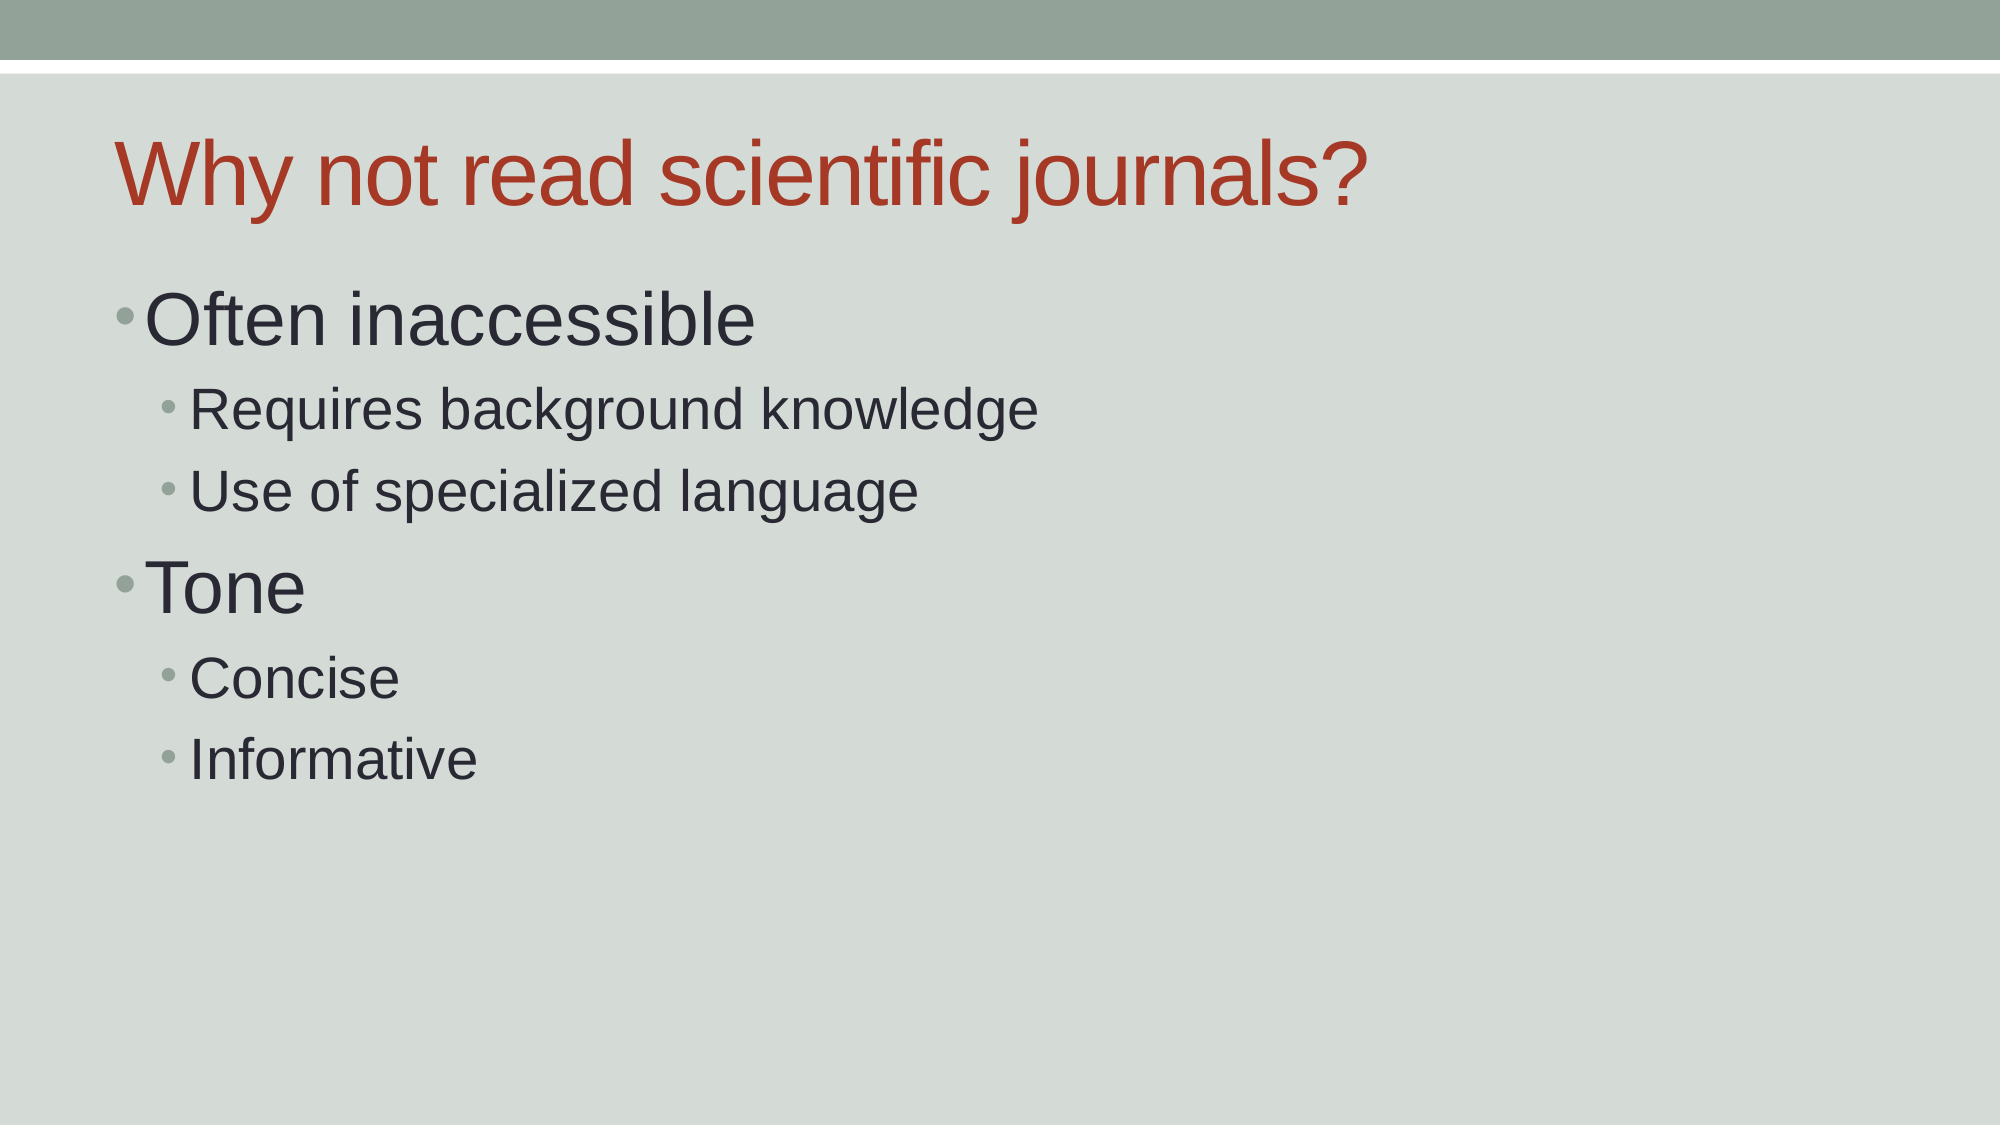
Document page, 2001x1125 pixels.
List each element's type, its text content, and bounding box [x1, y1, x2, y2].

list Often inaccessible Requires background knowledge Use of specialized language Tone Concise Informative [99, 262, 1900, 1063]
title Why not read scientific journals? [99, 87, 1900, 250]
